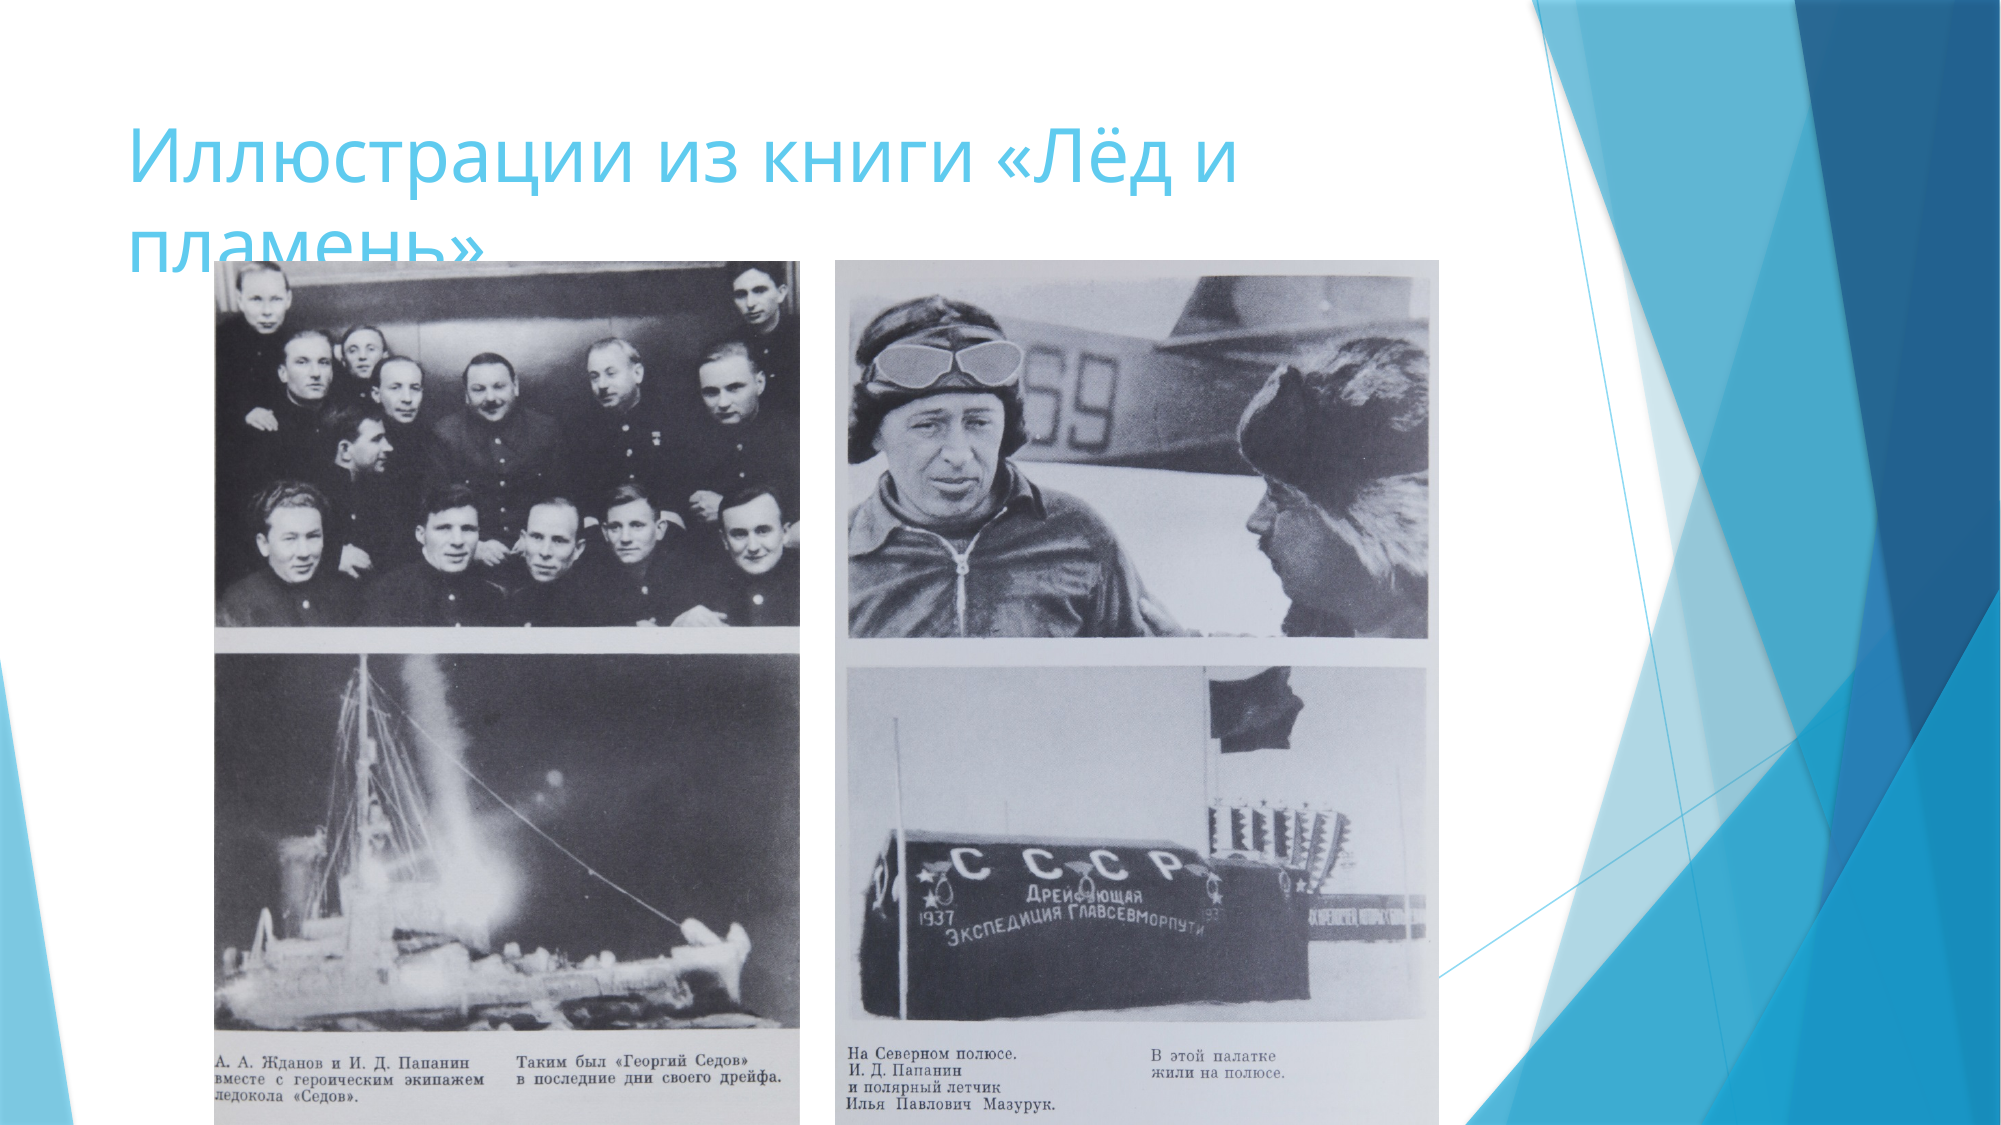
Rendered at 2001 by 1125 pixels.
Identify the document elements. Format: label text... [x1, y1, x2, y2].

title Иллюстрации из книги «Лёд и пламень» [111, 99, 1552, 317]
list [213, 260, 801, 1125]
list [835, 259, 1439, 1125]
